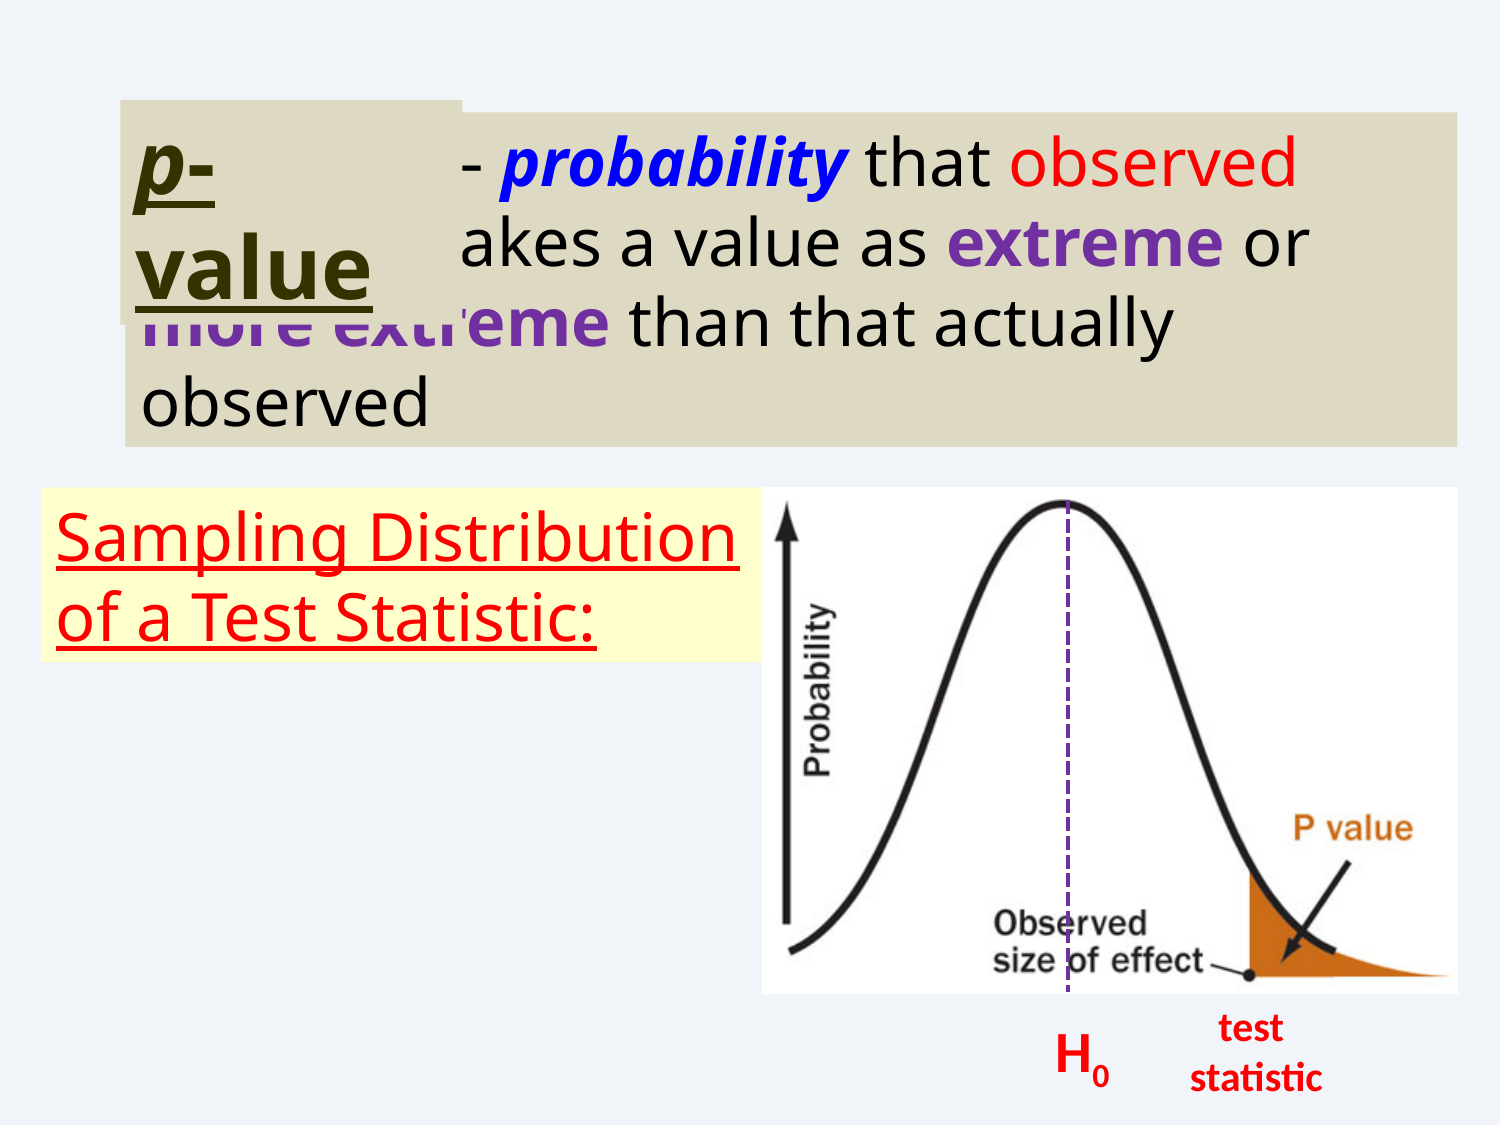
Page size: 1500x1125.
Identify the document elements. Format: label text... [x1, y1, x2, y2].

picture [761, 487, 1458, 994]
text_box p-value [120, 99, 463, 325]
text_box Sampling Distribution of a Test Statistic: [41, 487, 759, 663]
text_box – probability that observed outcome takes a value as extreme or more extreme than that actually observed [125, 112, 1458, 447]
text_box test statistic [1175, 1003, 1350, 1107]
text_box H0 [1014, 1007, 1151, 1102]
